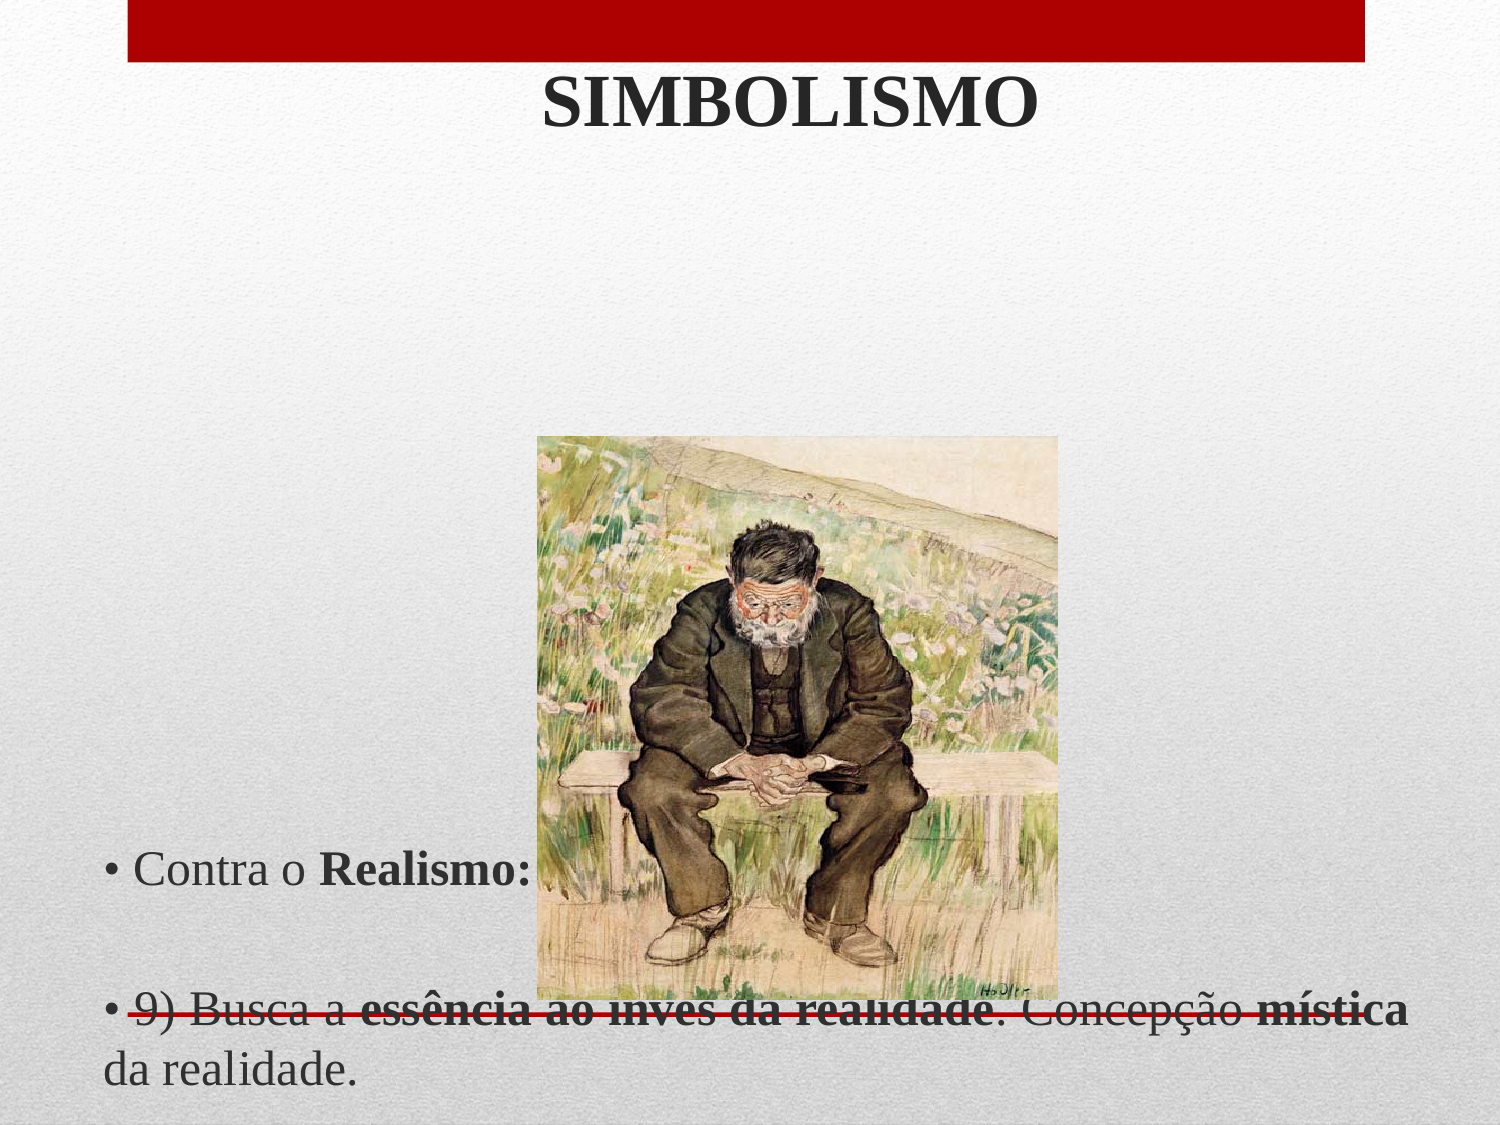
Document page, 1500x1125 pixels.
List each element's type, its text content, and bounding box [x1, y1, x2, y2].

list • Contra o Realismo: • 9) Busca a essência ao invés da realidade. Concepção mística da realidade. [75, 184, 1425, 1107]
title SIMBOLISMO [171, 42, 1412, 149]
picture [536, 435, 1058, 1001]
